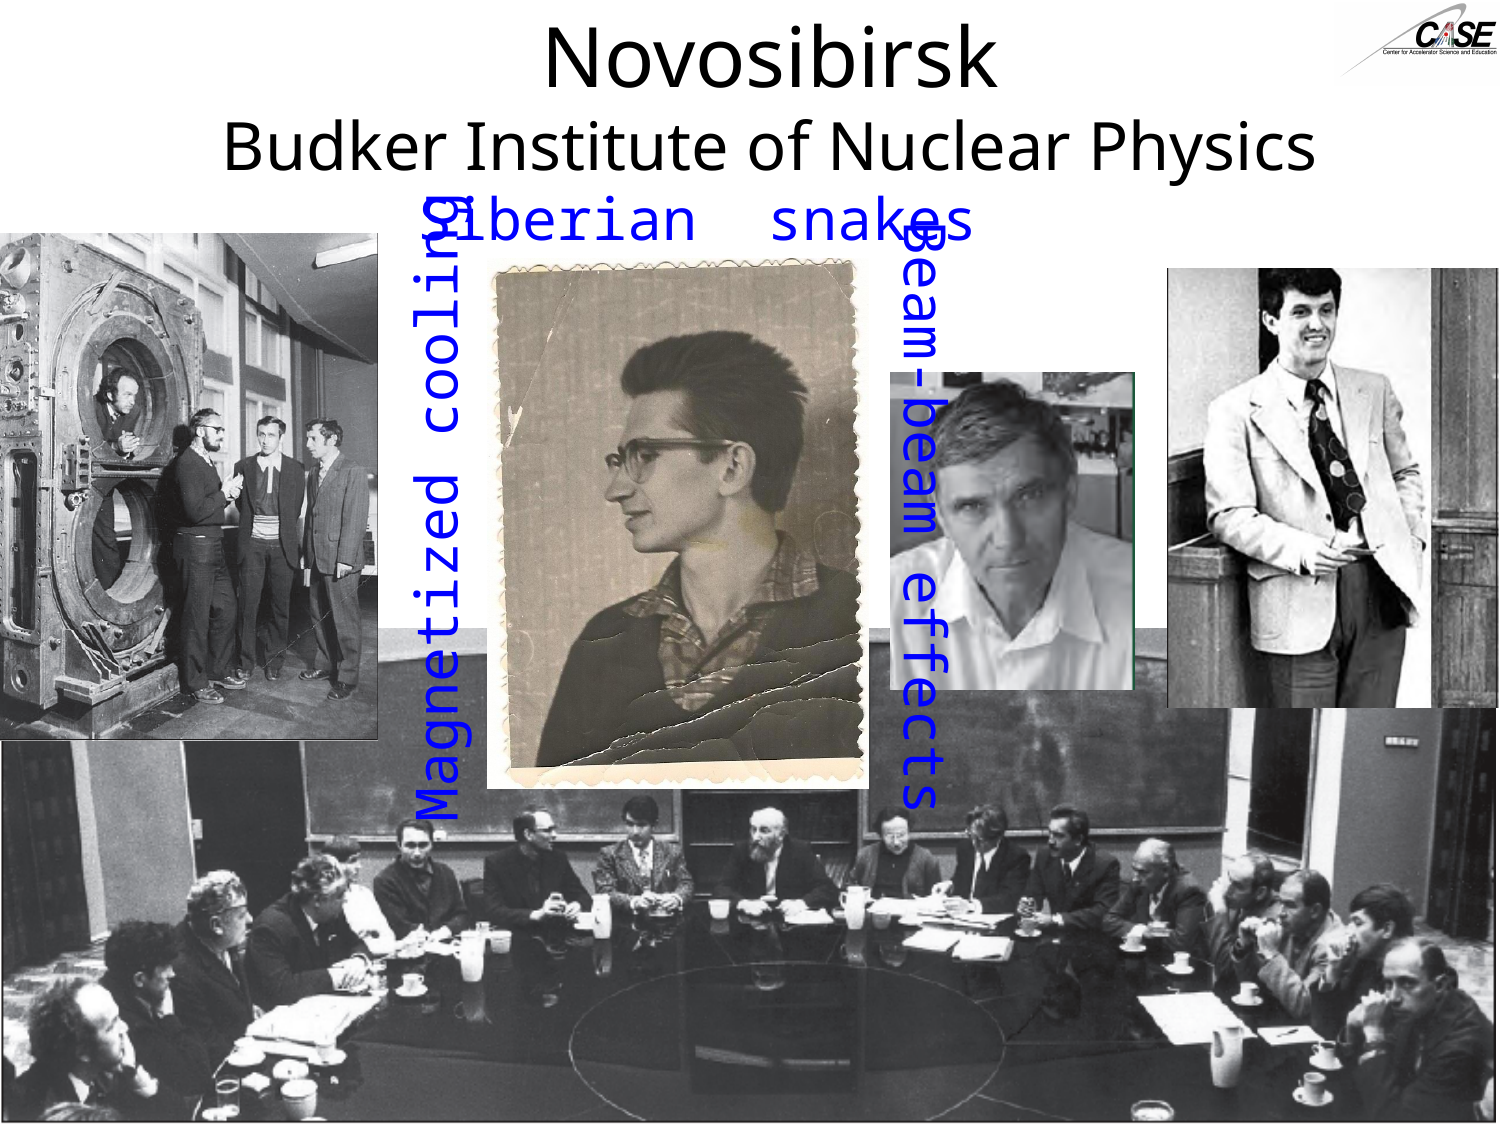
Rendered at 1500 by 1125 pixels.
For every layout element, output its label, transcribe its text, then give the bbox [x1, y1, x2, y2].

text_box Magnetized cooling [392, 177, 477, 626]
text_box Beam-beam effects [884, 205, 970, 624]
text_box Siberian snakes [402, 174, 993, 260]
picture [1430, 2, 1500, 86]
picture [0, 233, 1500, 1125]
title Novosibirsk Budker Institute of Nuclear Physics [110, 0, 1430, 188]
